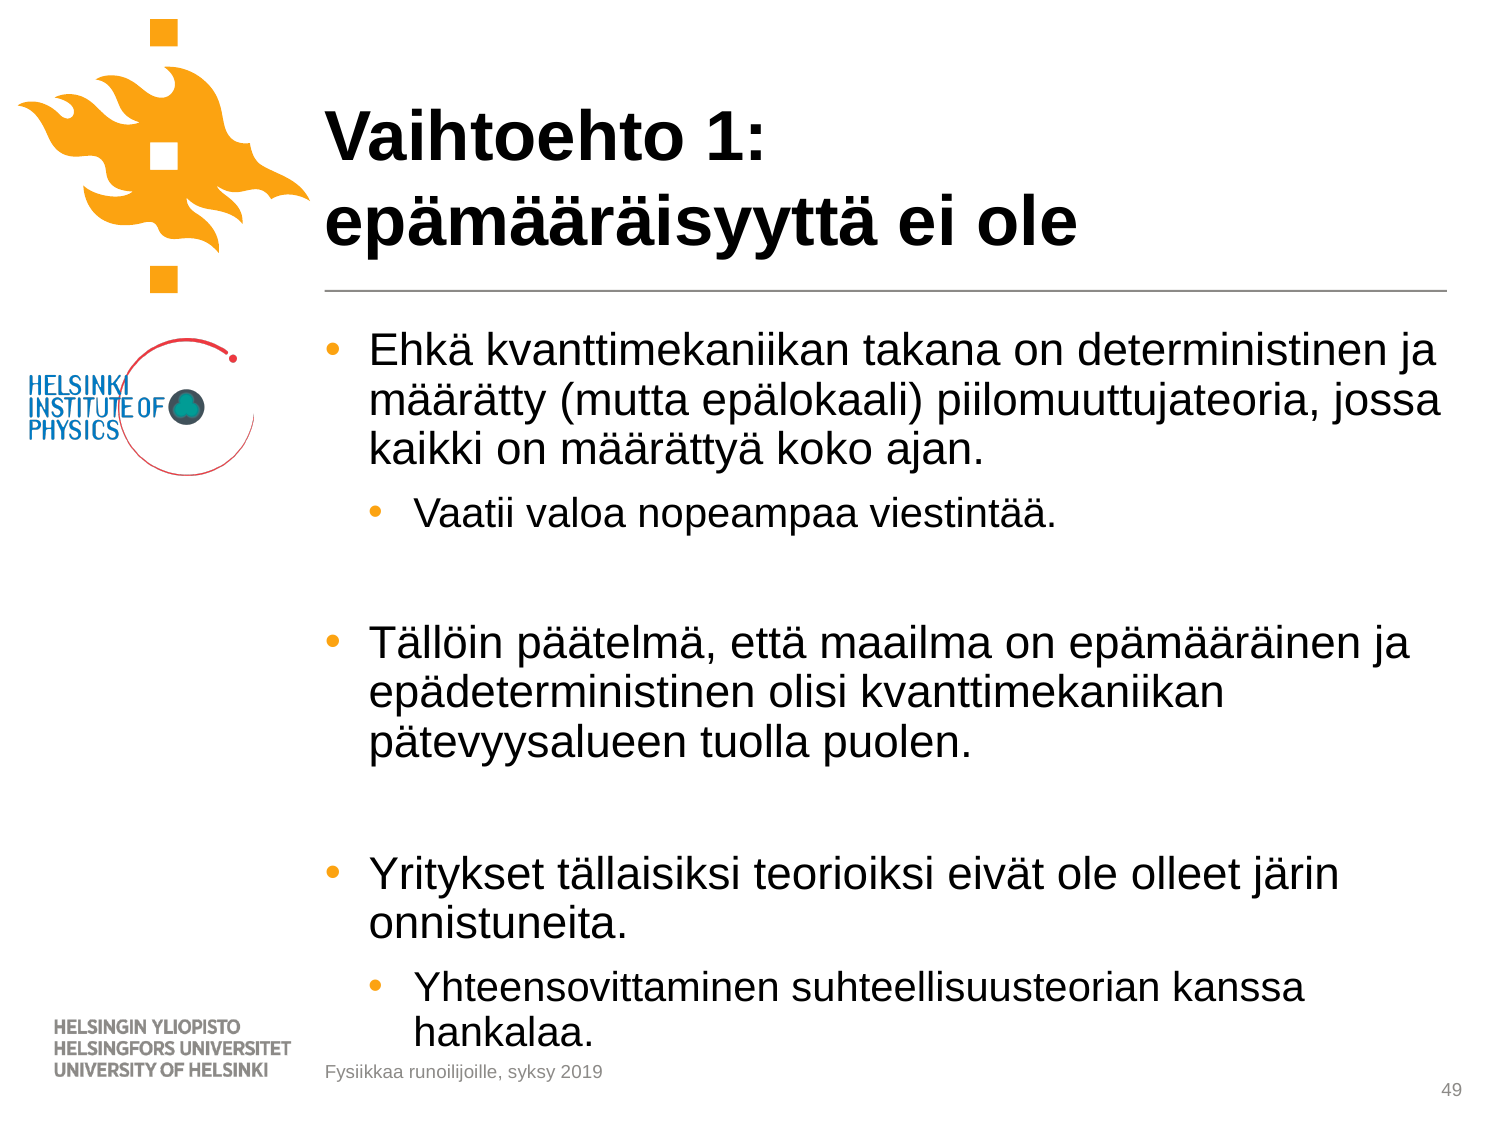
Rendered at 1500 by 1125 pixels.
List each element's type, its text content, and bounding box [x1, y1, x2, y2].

picture [53, 1017, 292, 1079]
list Ehkä kvanttimekaniikan takana on deterministinen ja määrätty (mutta epälokaali) piilomuuttujateoria, jossa kaikki on määrättyä koko ajan. Vaatii valoa nopeampaa viestintää. Tällöin päätelmä, että maailma on epämääräinen ja epädeterministinen olisi kvanttimekaniikan pätevyysalueen tuolla puolen. Yritykset tällaisiksi teorioiksi eivät ole olleet järin onnistuneita. Yhteensovittaminen suhteellisuusteorian kanssa hankalaa. [324, 326, 1447, 1059]
slide_number 49 [1149, 1025, 1463, 1100]
title Vaihtoehto 1: epämääräisyyttä ei ole [324, 90, 1447, 279]
footer Fysiikkaa runoilijoille, syksy 2019 [324, 1058, 1069, 1083]
